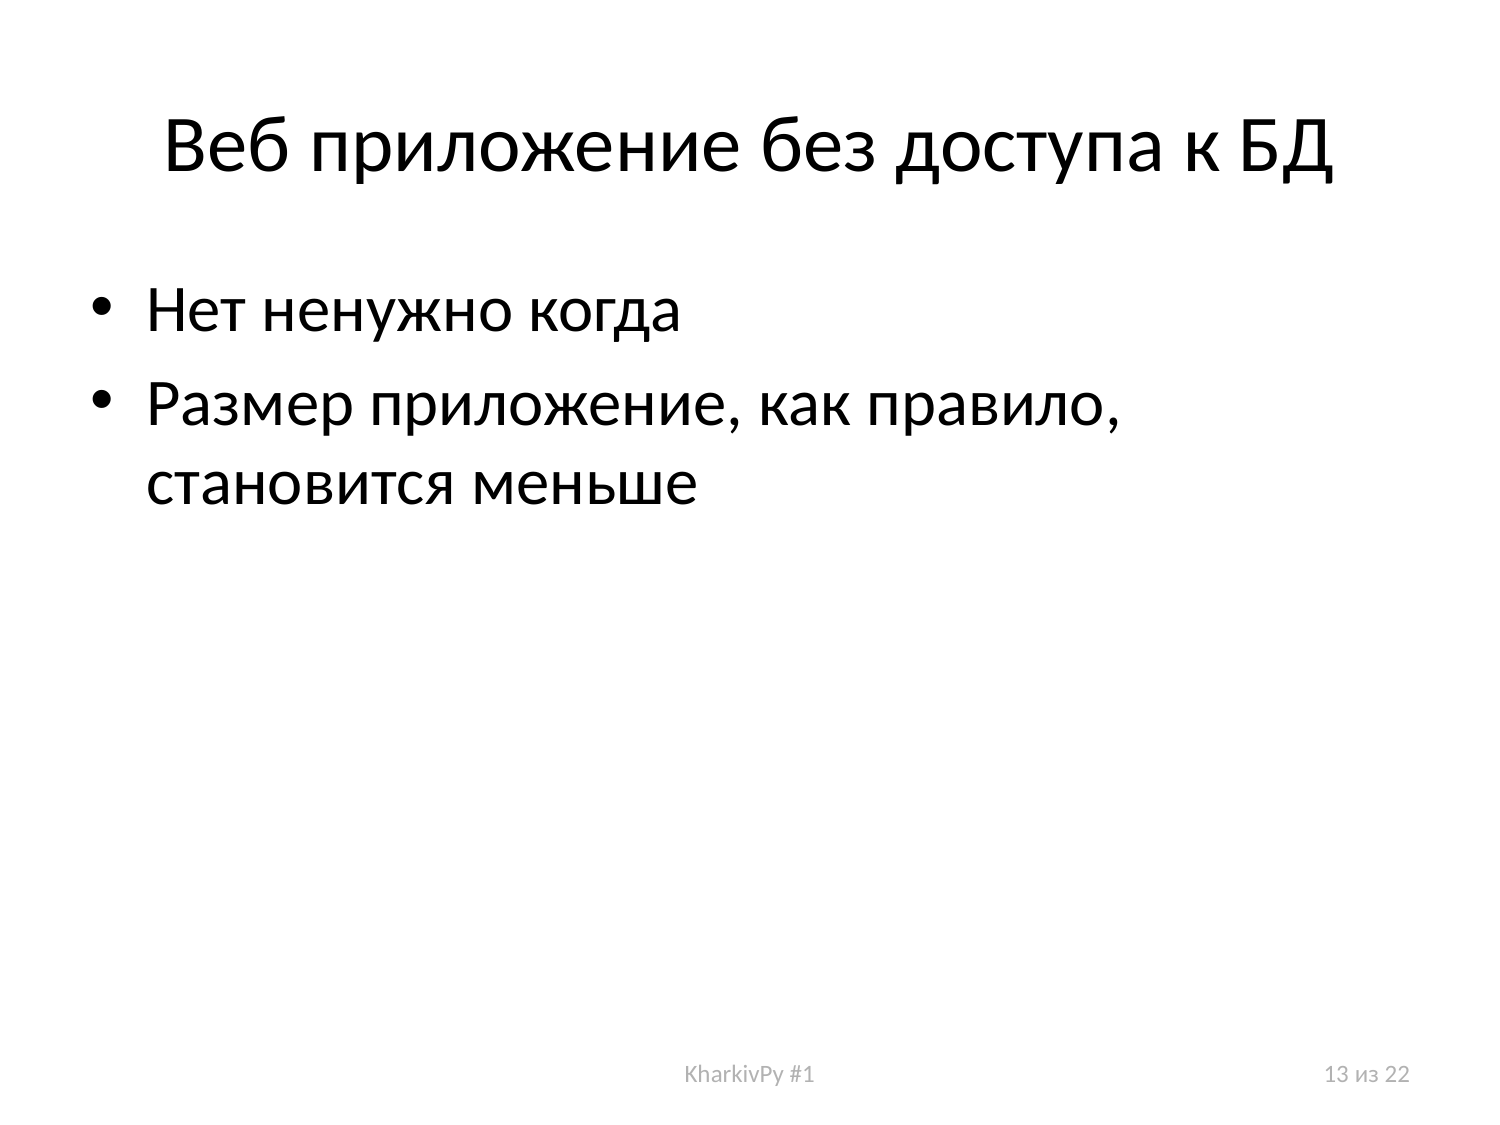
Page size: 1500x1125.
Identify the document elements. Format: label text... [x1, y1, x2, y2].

title Веб приложение без доступа к БД [75, 45, 1425, 233]
footer KharkivPy #1 [512, 1042, 988, 1103]
list Нет ненужно когда Размер приложение, как правило, становится меньше [75, 257, 1425, 1000]
slide_number 13 из 22 [1074, 1042, 1425, 1103]
